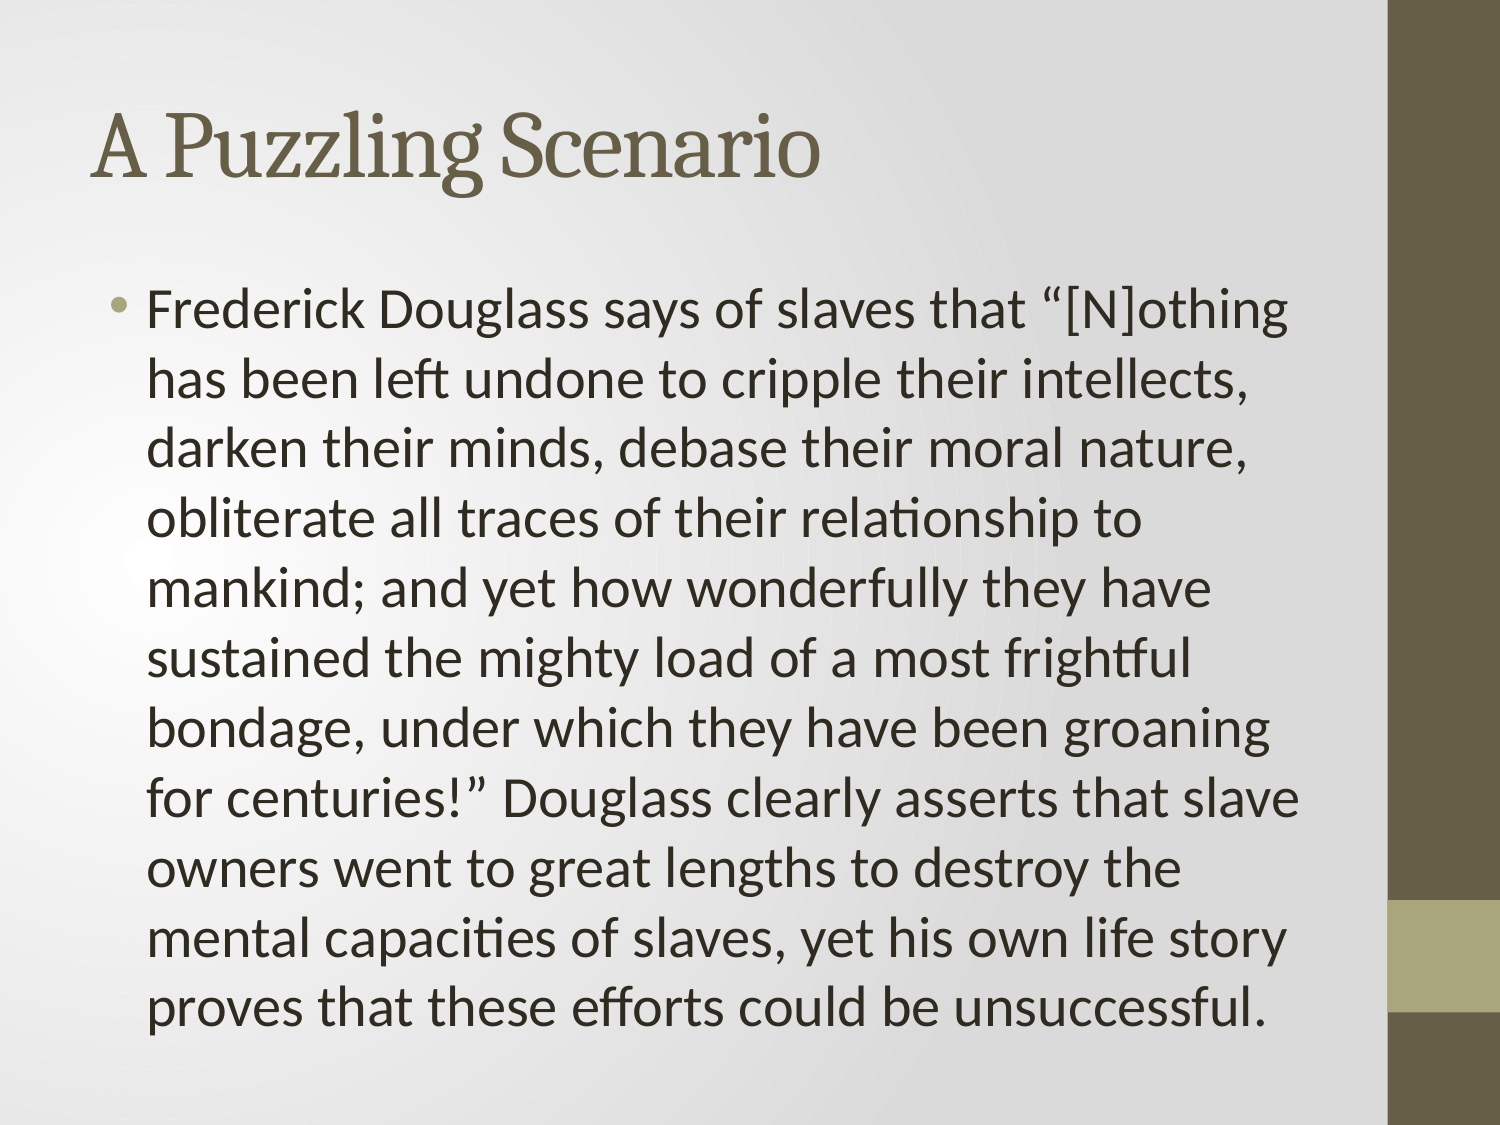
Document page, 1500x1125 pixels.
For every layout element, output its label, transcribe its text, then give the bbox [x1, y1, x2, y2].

list Frederick Douglass says of slaves that “[N]othing has been left undone to cripple their intellects, darken their minds, debase their moral nature, obliterate all traces of their relationship to mankind; and yet how wonderfully they have sustained the mighty load of a most frightful bondage, under which they have been groaning for centuries!” Douglass clearly asserts that slave owners went to great lengths to destroy the mental capacities of slaves, yet his own life story proves that these efforts could be unsuccessful. [75, 262, 1325, 1050]
title A Puzzling Scenario [75, 45, 1325, 233]
